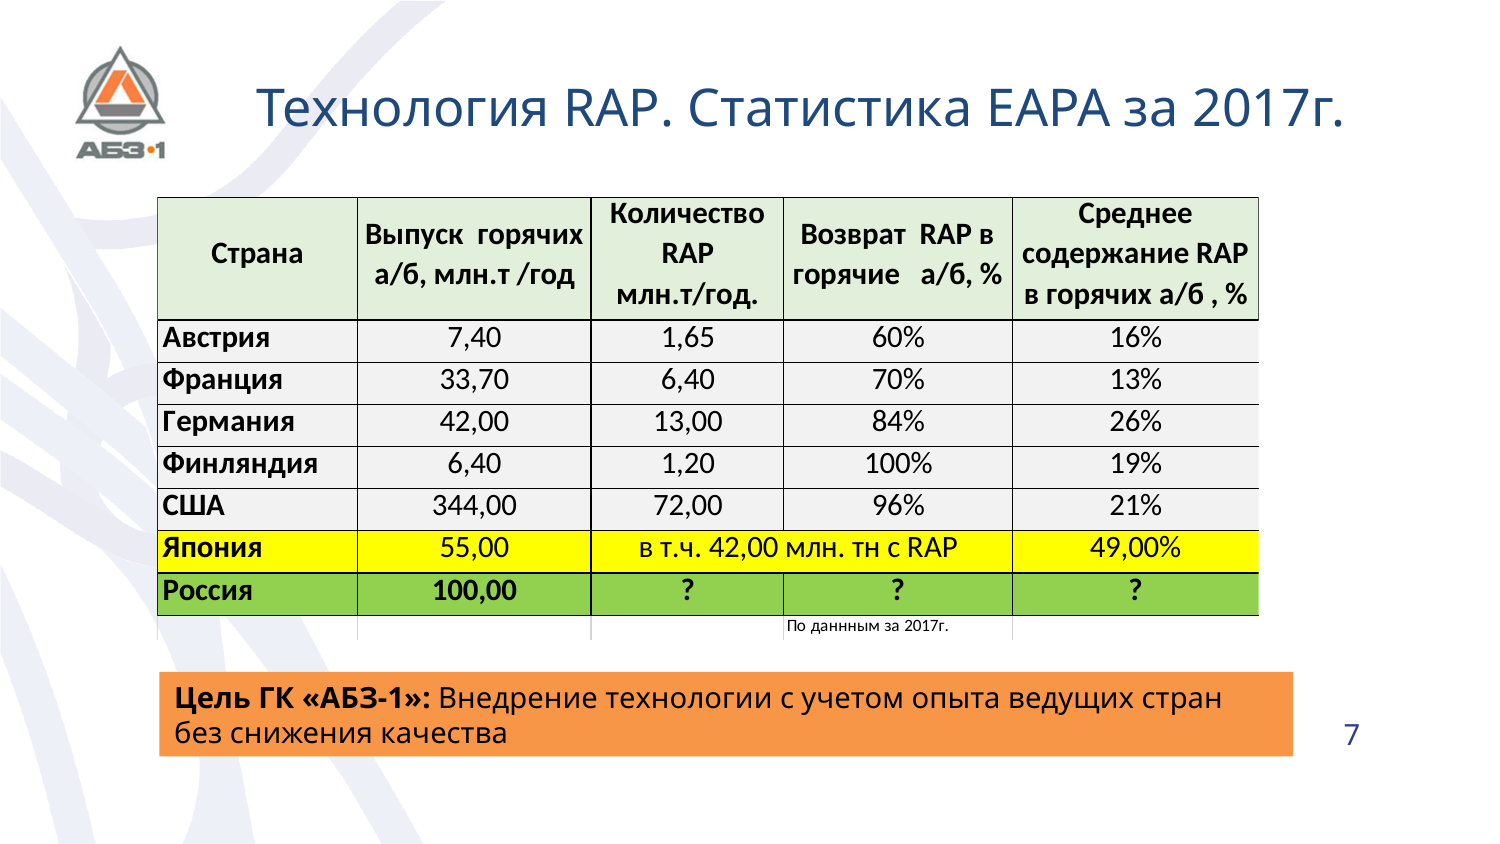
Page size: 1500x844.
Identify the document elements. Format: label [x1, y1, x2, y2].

picture [0, 0, 1500, 844]
text_box [156, 197, 1260, 641]
